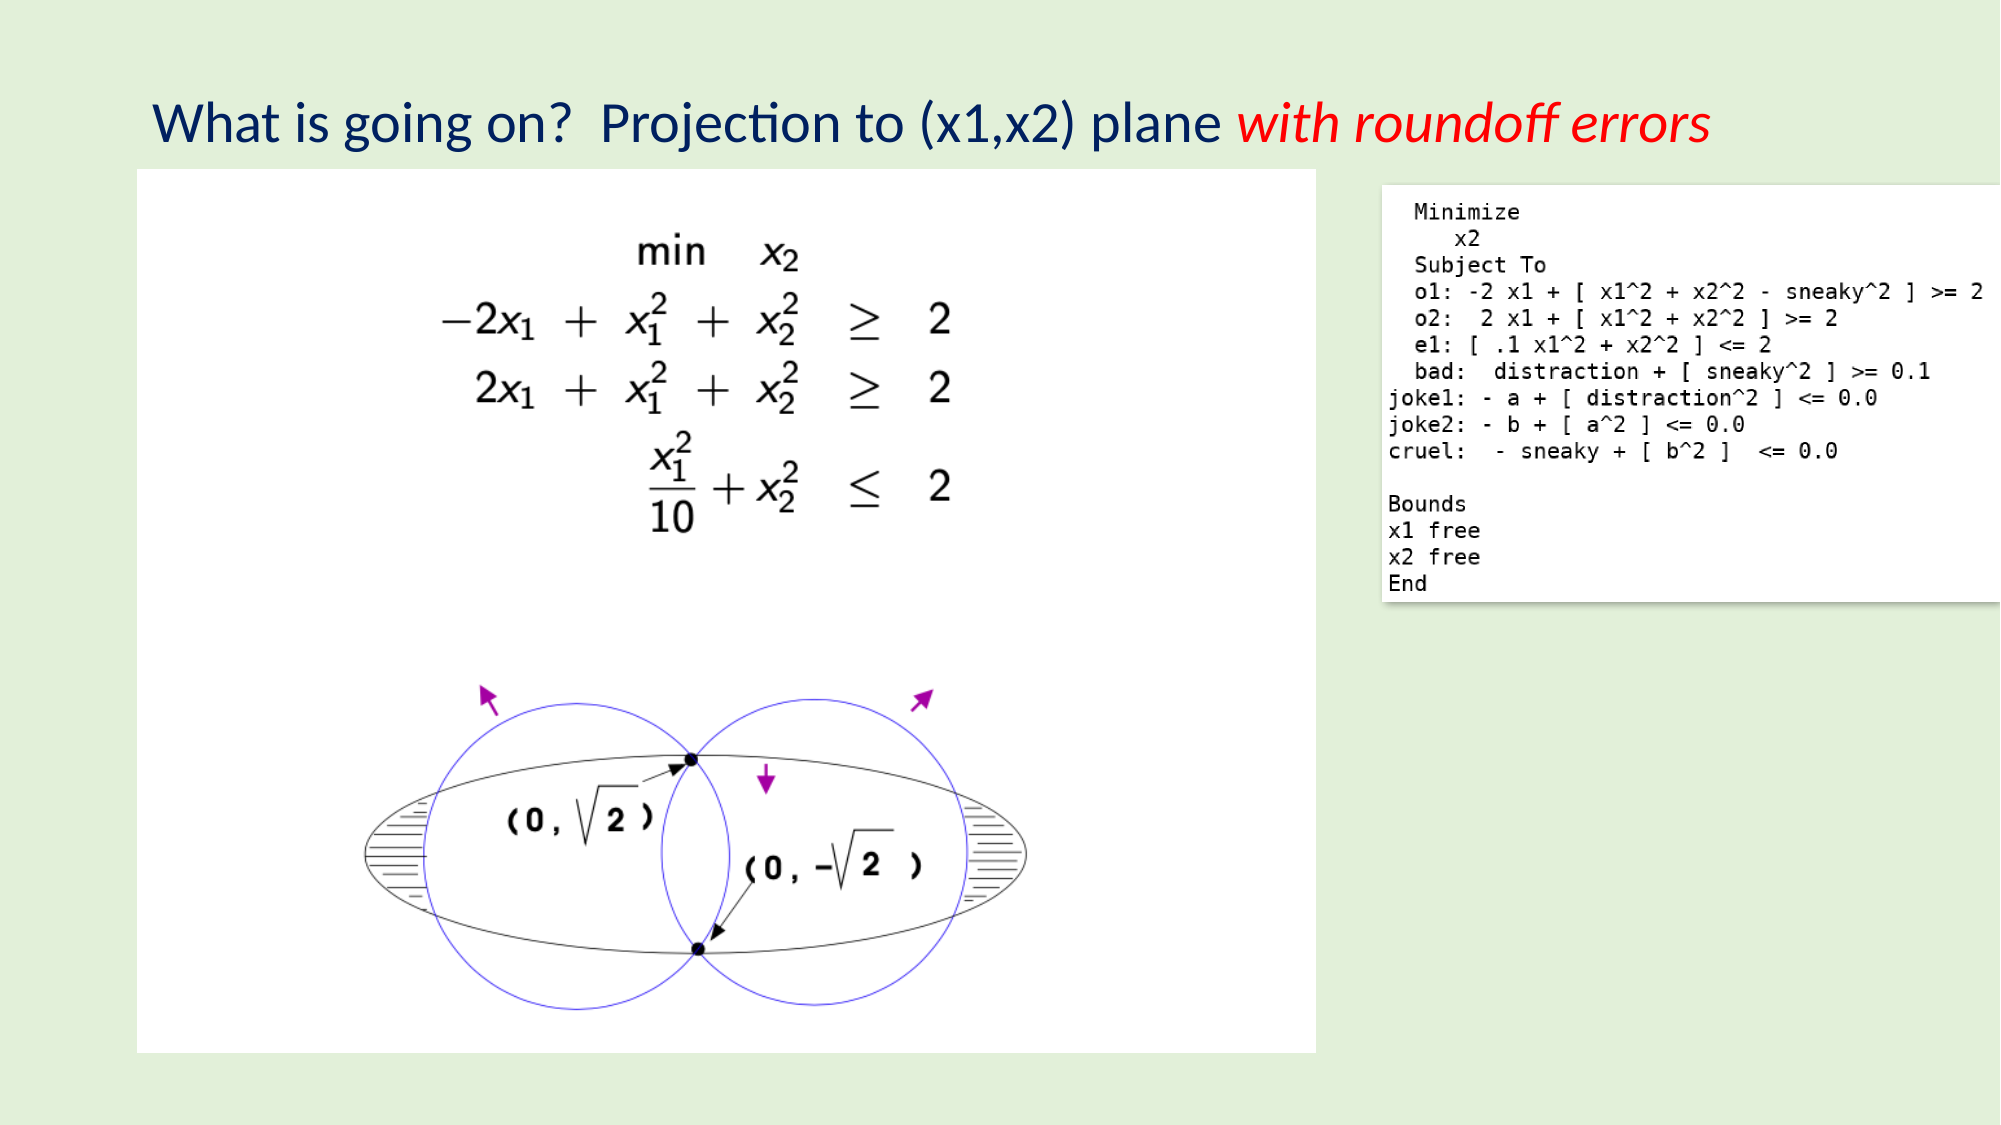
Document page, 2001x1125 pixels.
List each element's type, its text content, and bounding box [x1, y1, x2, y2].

text_box [99, 64, 1963, 1125]
picture [137, 169, 1317, 1053]
list What is going on? Projection to (x1,x2) plane with roundoff errors [137, 76, 1847, 186]
picture [1382, 185, 2000, 602]
